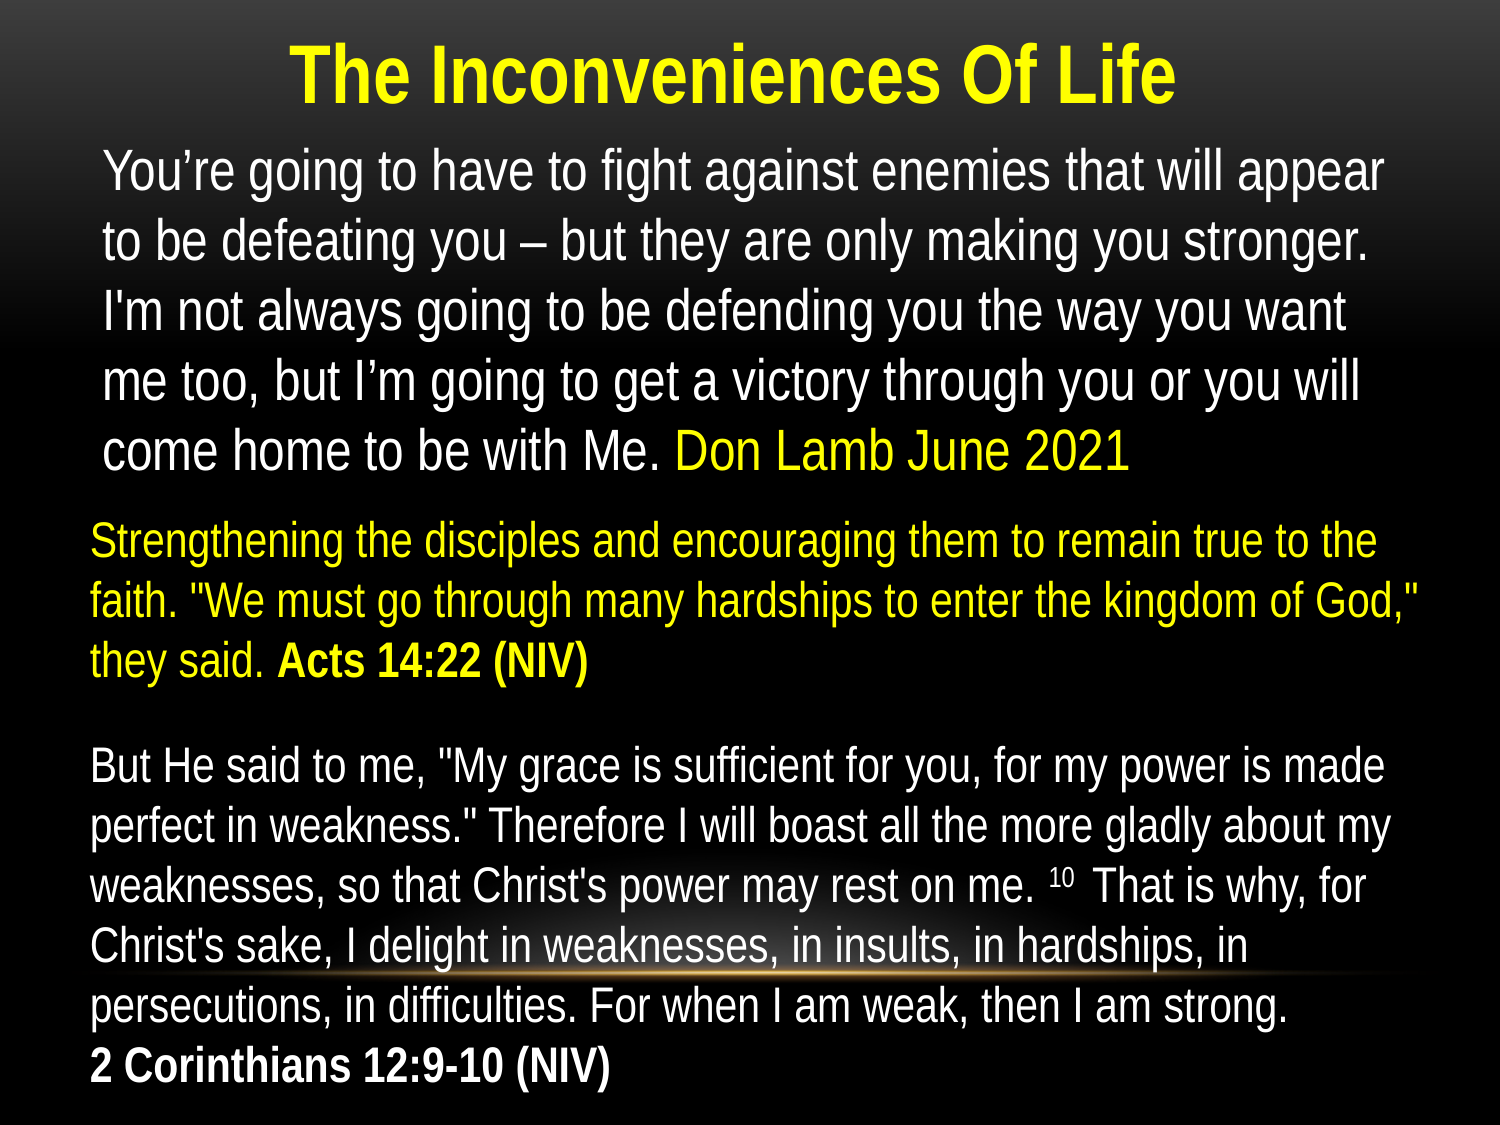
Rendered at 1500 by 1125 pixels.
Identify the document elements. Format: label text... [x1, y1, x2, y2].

picture [0, 0, 1500, 1125]
text_box You’re going to have to fight against enemies that will appear to be defeating you – but they are only making you stronger. I'm not always going to be defending you the way you want me too, but I’m going to get a victory through you or you will come home to be with Me. Don Lamb June 2021 [87, 128, 1413, 490]
text_box Strengthening the disciples and encouraging them to remain true to the faith. "We must go through many hardships to enter the kingdom of God," they said. Acts 14:22 (NIV) [75, 499, 1463, 695]
text_box But He said to me, "My grace is sufficient for you, for my power is made perfect in weakness." Therefore I will boast all the more gladly about my weaknesses, so that Christ's power may rest on me. 10 That is why, for Christ's sake, I delight in weaknesses, in insults, in hardships, in persecutions, in difficulties. For when I am weak, then I am strong. 2 Corinthians 12:9-10 (NIV) [75, 724, 1450, 1100]
text_box The Inconveniences Of Life [74, 12, 1413, 128]
